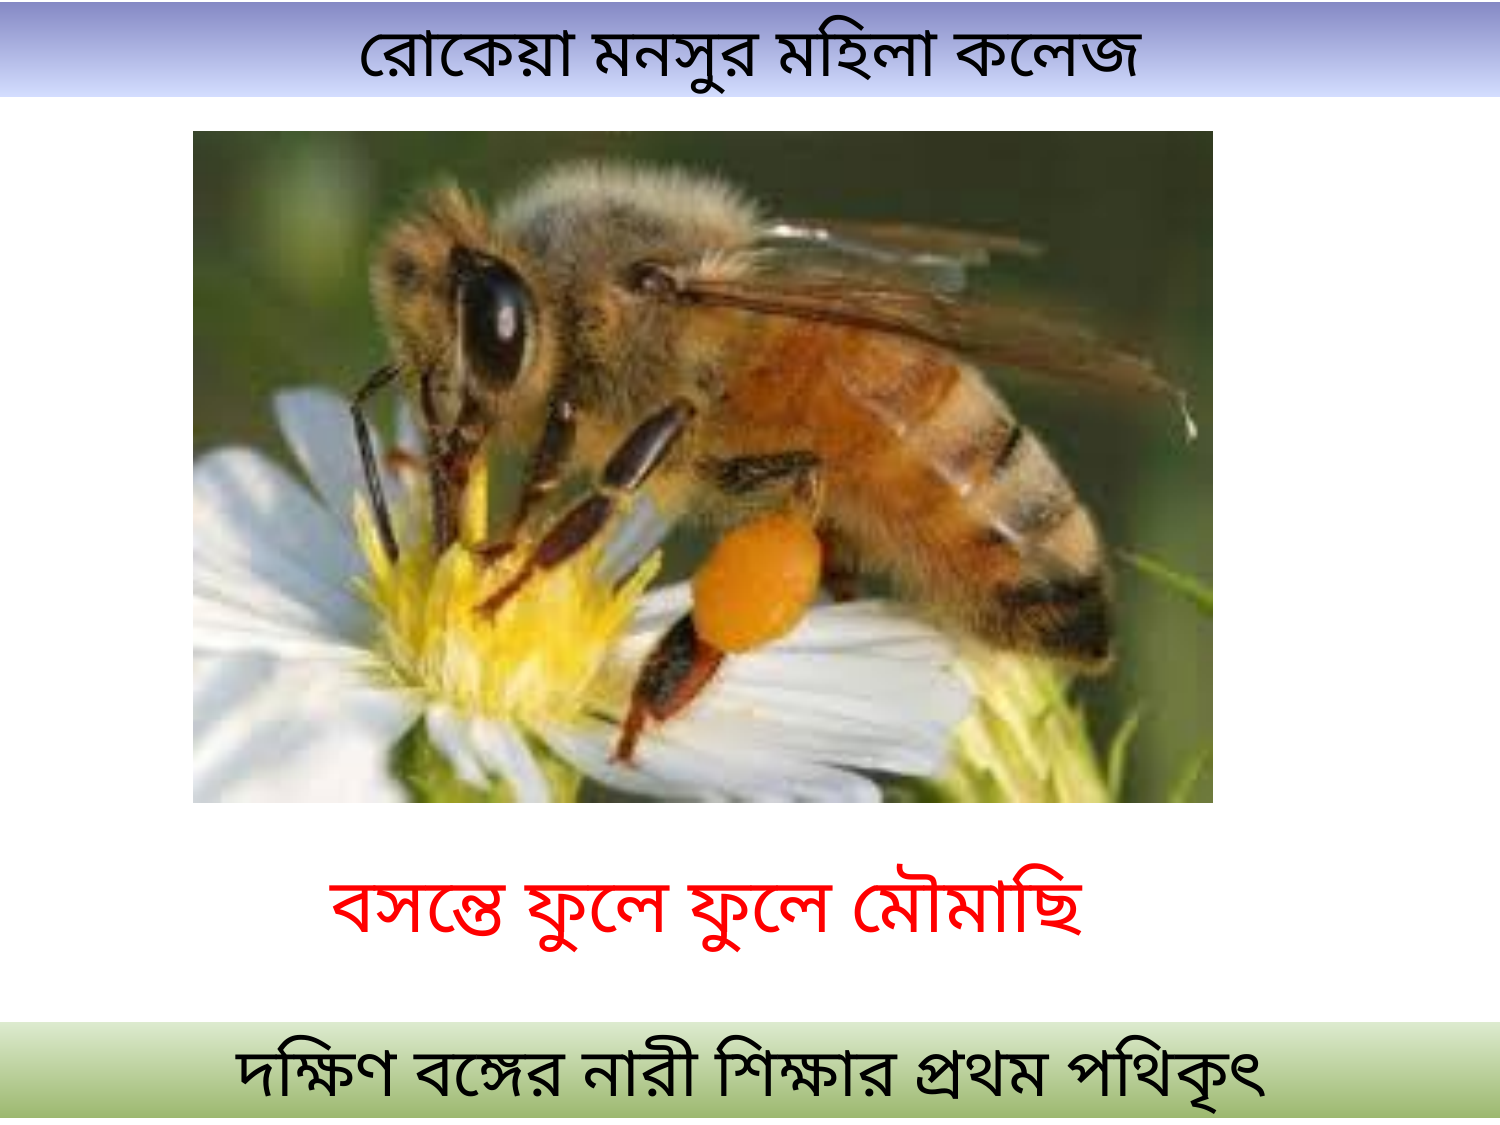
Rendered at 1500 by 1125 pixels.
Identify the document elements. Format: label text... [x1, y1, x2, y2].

text_box বসন্তে ফুলে ফুলে মৌমাছি [187, 849, 1225, 955]
picture [193, 130, 1213, 804]
